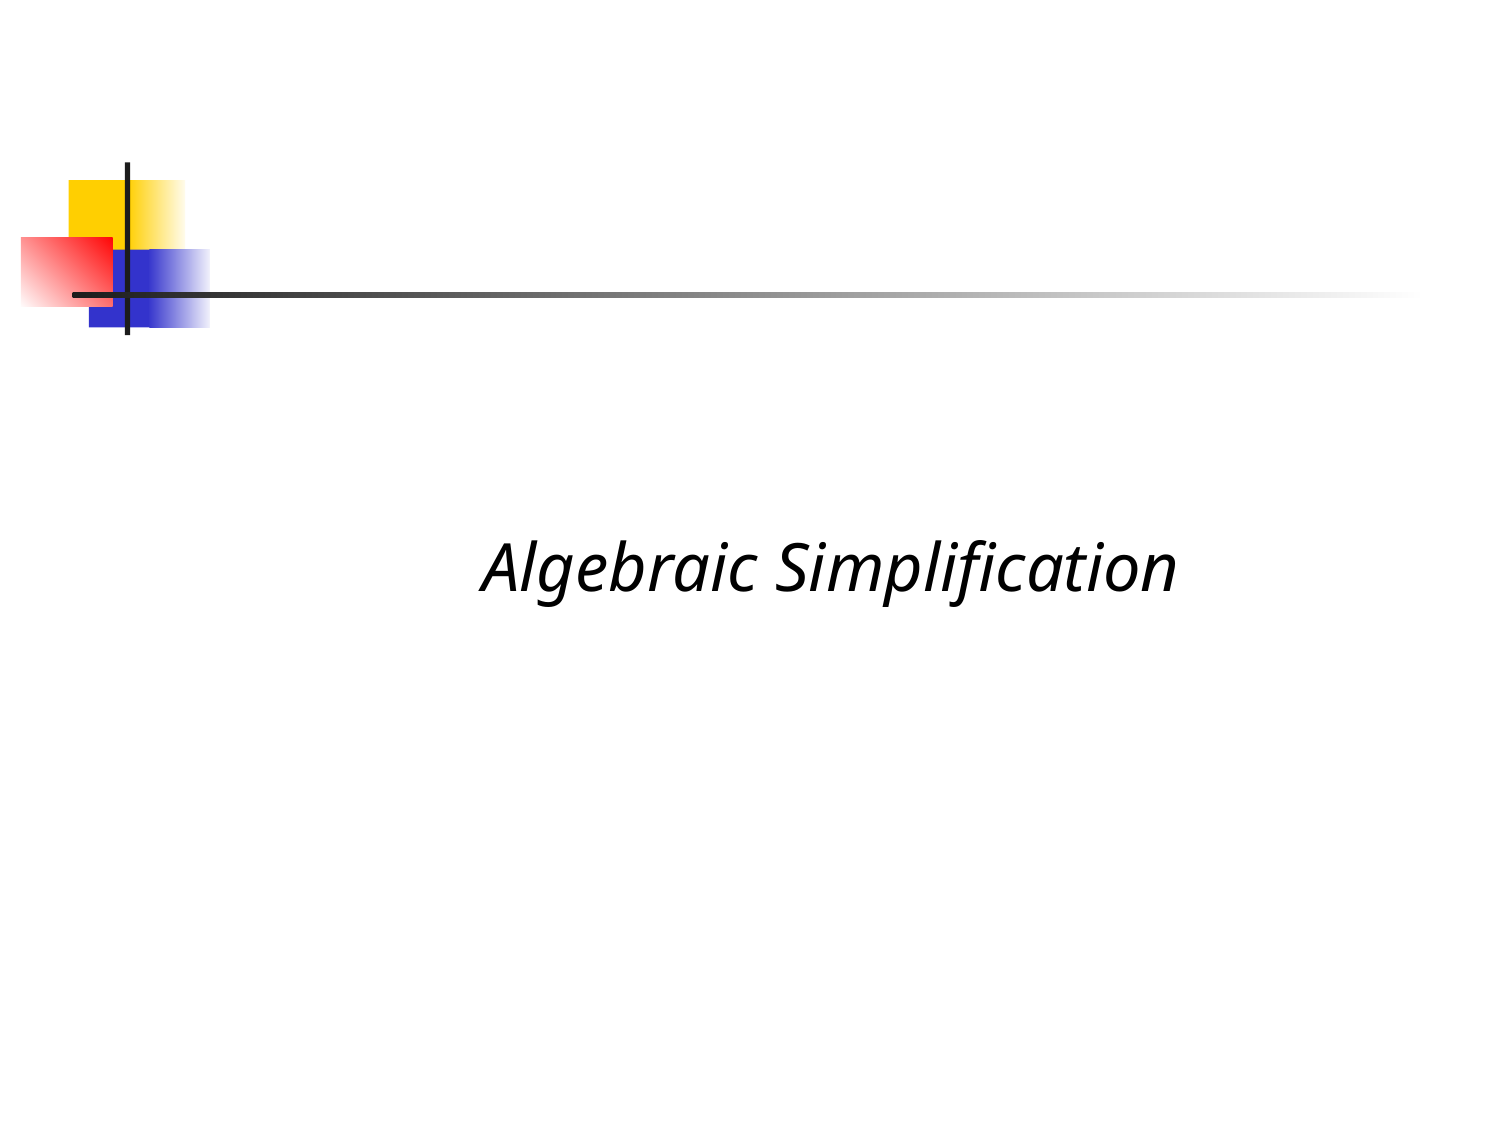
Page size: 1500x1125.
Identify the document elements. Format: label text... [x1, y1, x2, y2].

list Algebraic Simplification [193, 331, 1469, 1006]
